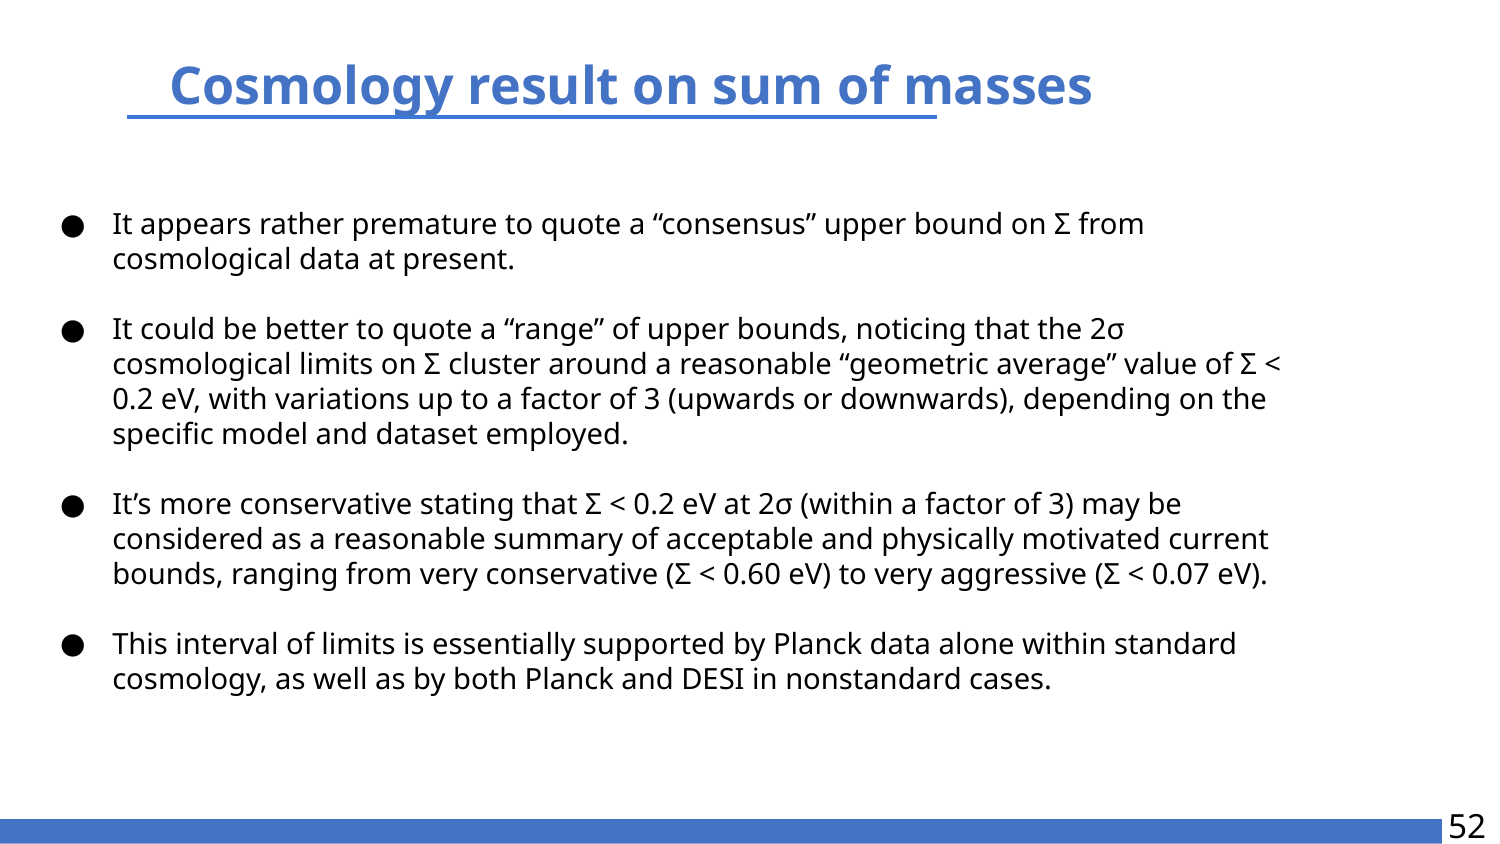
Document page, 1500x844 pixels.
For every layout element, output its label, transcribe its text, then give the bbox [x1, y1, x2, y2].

text_box [0, 819, 1442, 844]
slide_number ‹#› [1411, 790, 1500, 844]
text_box Cosmology result on sum of masses [154, 37, 1478, 151]
text_box It appears rather premature to quote a “consensus” upper bound on Σ from cosmological data at present. It could be better to quote a “range” of upper bounds, noticing that the 2σ cosmological limits on Σ cluster around a reasonable “geometric average” value of Σ < 0.2 eV, with variations up to a factor of 3 (upwards or downwards), depending on the specific model and dataset employed. It’s more conservative stating that Σ < 0.2 eV at 2σ (within a factor of 3) may be considered as a reasonable summary of acceptable and physically motivated current bounds, ranging from very conservative (Σ < 0.60 eV) to very aggressive (Σ < 0.07 eV). This interval of limits is essentially supported by Planck data alone within standard cosmology, as well as by both Planck and DESI in nonstandard cases. [22, 190, 1325, 422]
